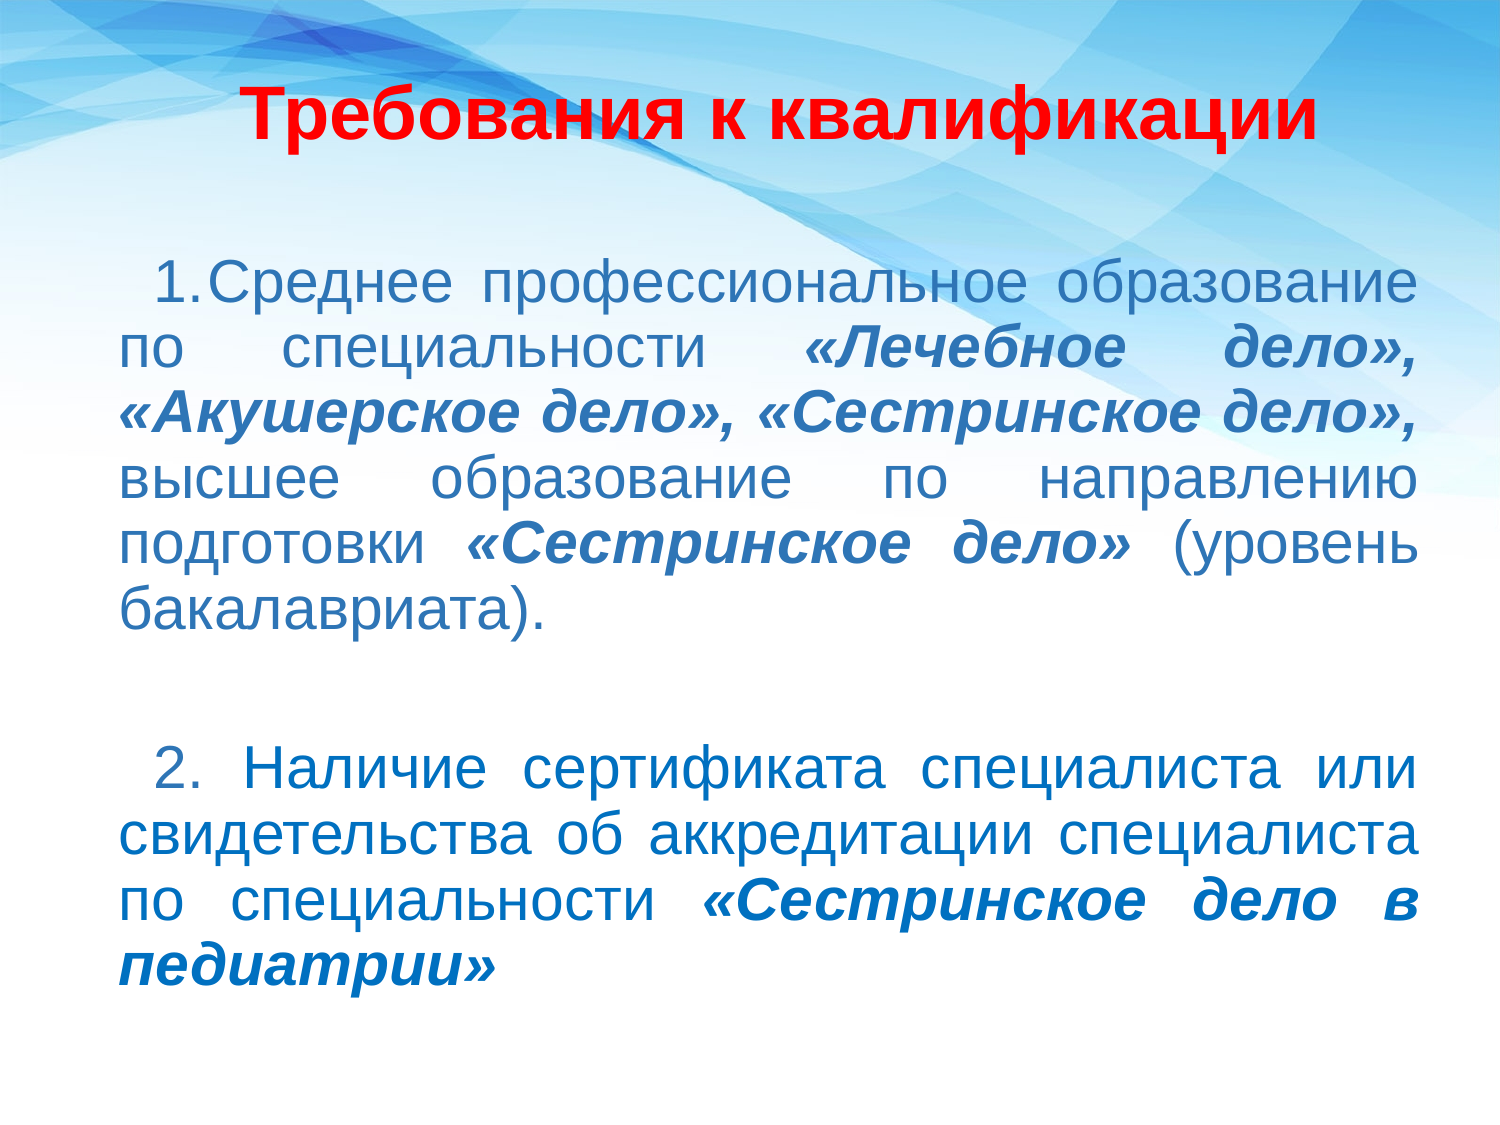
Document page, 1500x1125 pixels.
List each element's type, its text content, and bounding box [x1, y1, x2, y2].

picture [0, 0, 1500, 1125]
list Требования к квалификации Среднее профессиональное образование по специальности «Лечебное дело», «Акушерское дело», «Сестринское дело», высшее образование по направлению подготовки «Сестринское дело» (уровень бакалавриата). Наличие сертификата специалиста или свидетельства об аккредитации специалиста по специальности «Сестринское дело в педиатрии» [103, 66, 1436, 1014]
